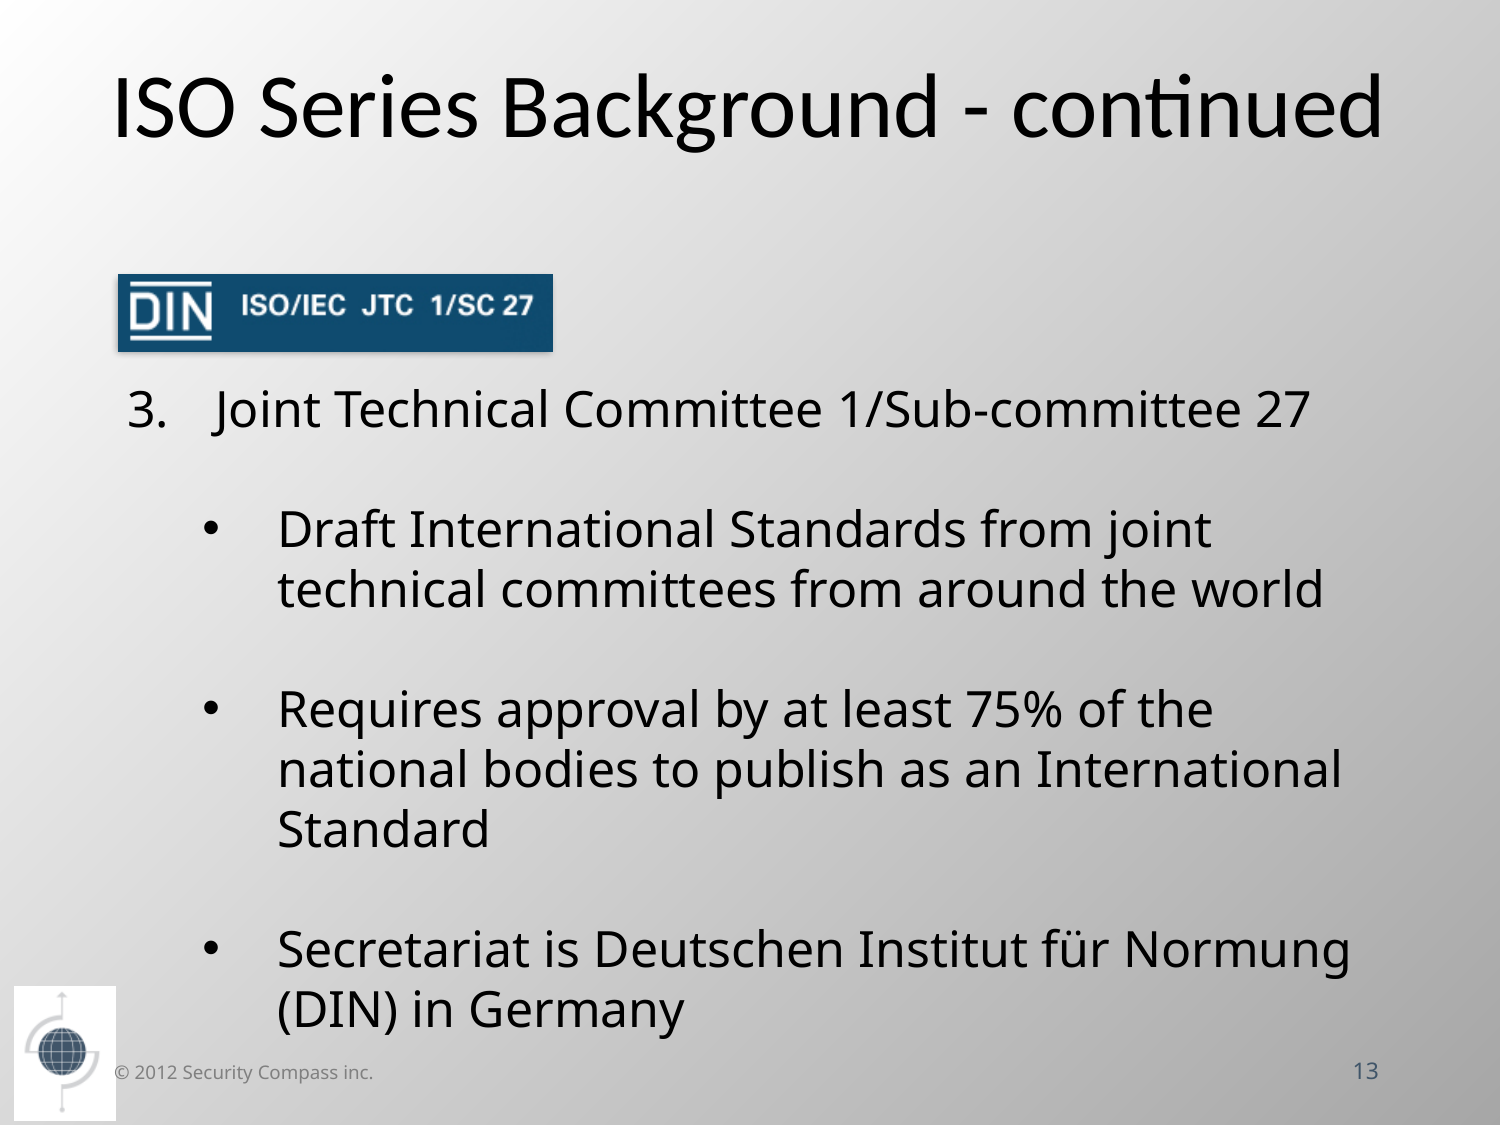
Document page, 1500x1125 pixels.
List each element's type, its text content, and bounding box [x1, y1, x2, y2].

text_box Joint Technical Committee 1/Sub-committee 27 Draft International Standards from joint technical committees from around the world Requires approval by at least 75% of the national bodies to publish as an International Standard Secretariat is Deutschen Institut für Normung (DIN) in Germany [112, 249, 1425, 1105]
picture [14, 986, 116, 1121]
picture [117, 274, 553, 352]
title ISO Series Background - continued [0, 37, 1500, 164]
